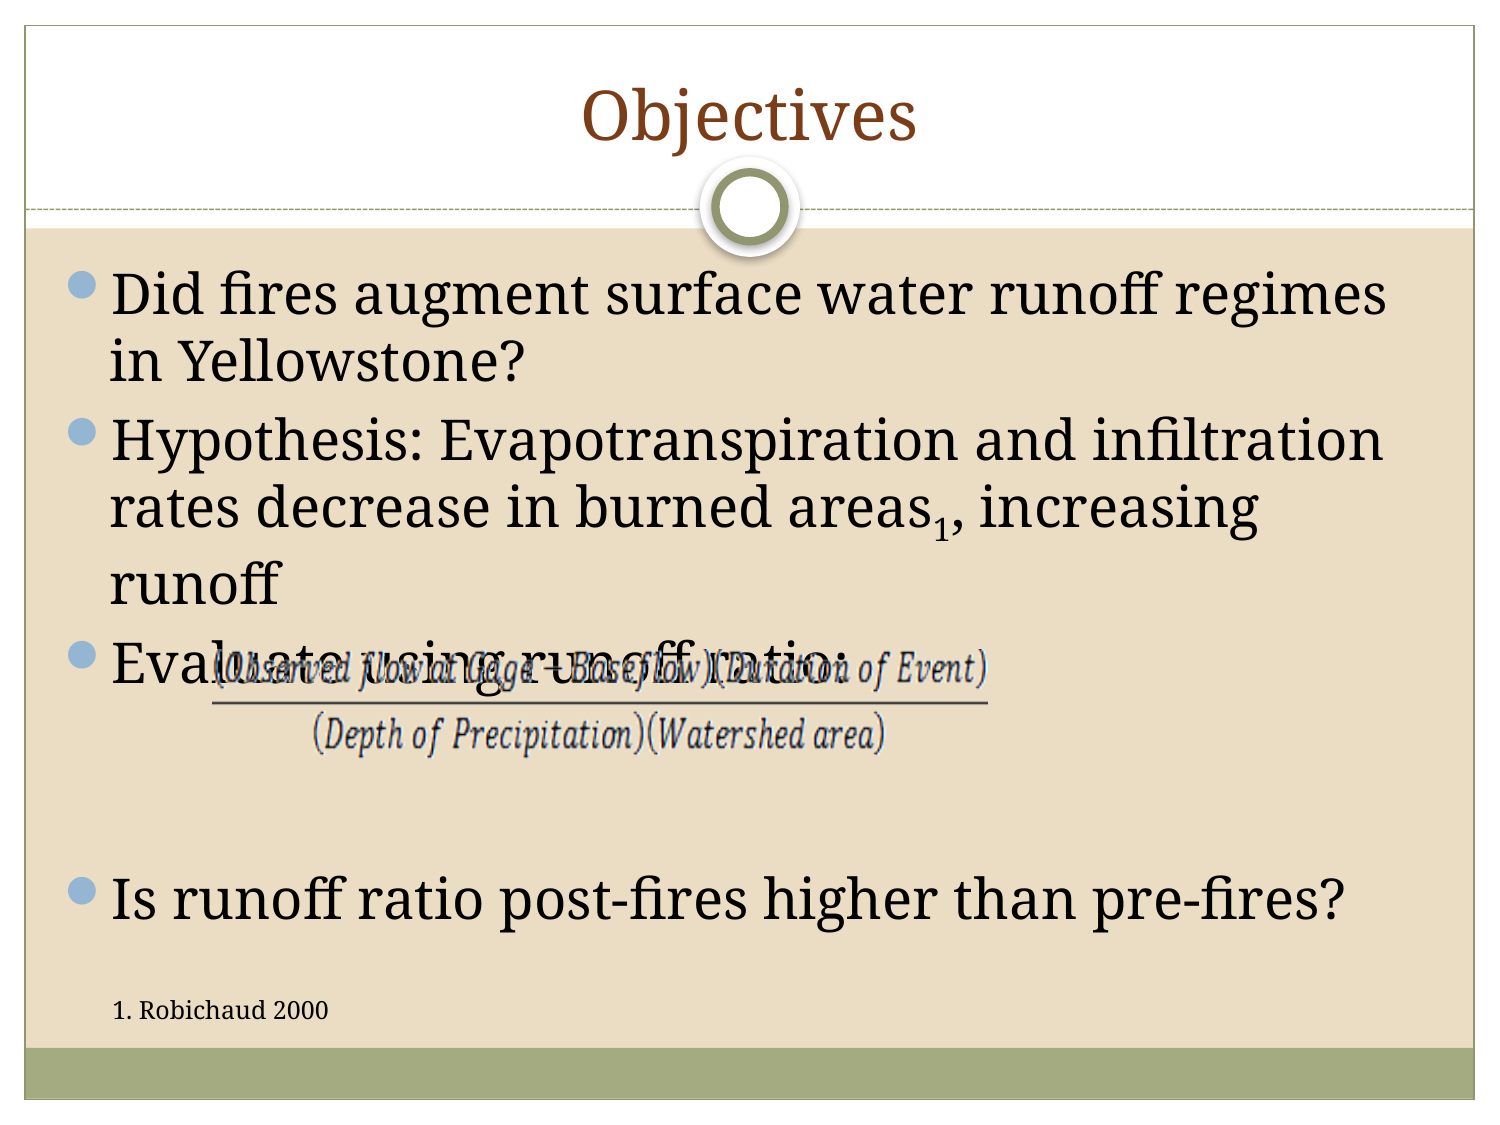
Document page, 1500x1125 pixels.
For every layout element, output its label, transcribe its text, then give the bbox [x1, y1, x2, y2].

text_box 1. Robichaud 2000 [97, 987, 344, 1063]
text_box [0, 0, 1500, 75]
picture [212, 649, 988, 776]
list Did fires augment surface water runoff regimes in Yellowstone? Hypothesis: Evapotranspiration and infiltration rates decrease in burned areas1, increasing runoff Evaluate using runoff ratio: Is runoff ratio post-fires higher than pre-fires? [49, 250, 1445, 1001]
title Objectives [49, 75, 1450, 162]
